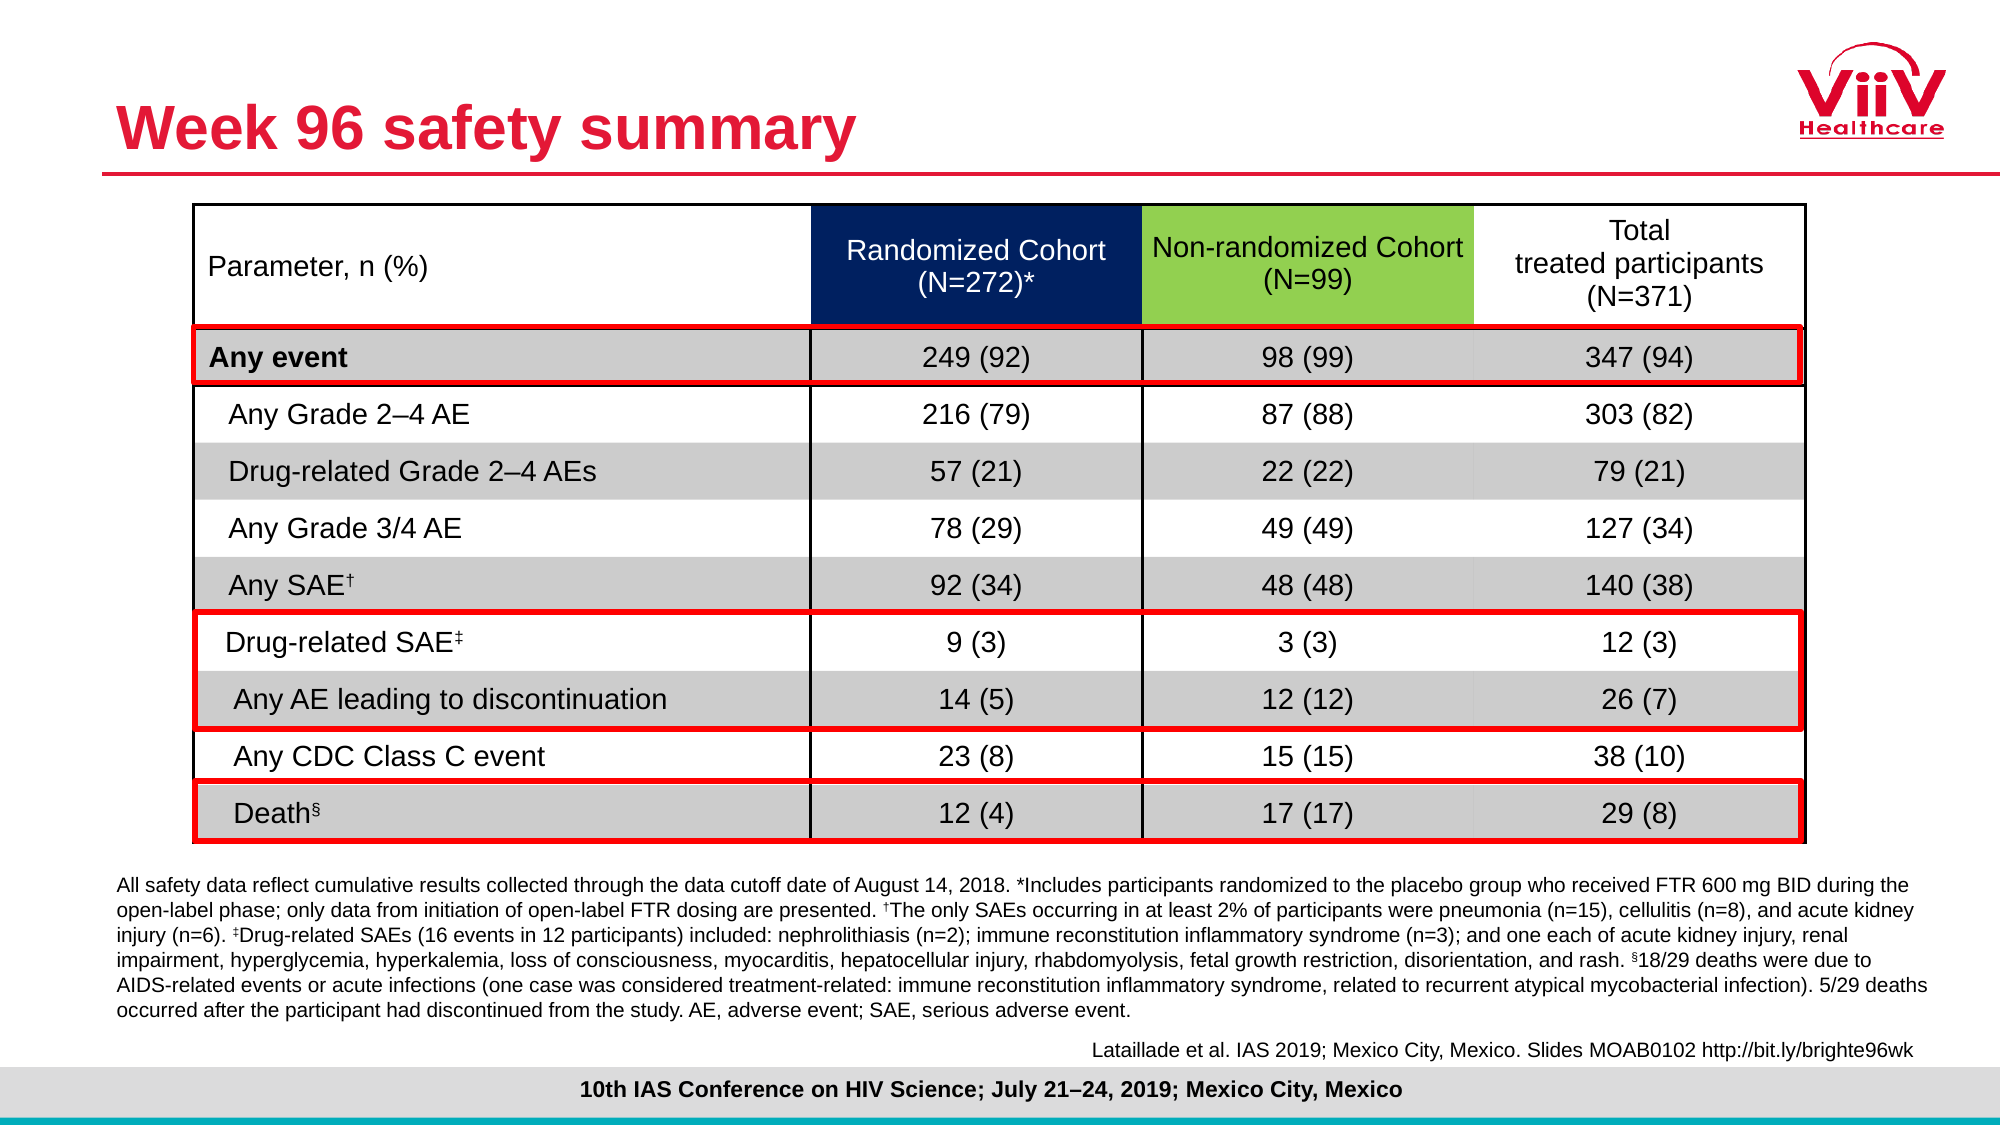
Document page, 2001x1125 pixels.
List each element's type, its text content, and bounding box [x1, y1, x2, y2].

title Week 96 safety summary [116, 24, 1767, 163]
table_header Total treated participants (N=371) [1474, 206, 1804, 327]
table_cell 216 (79) [812, 387, 1141, 443]
table_header Randomized Cohort (N=272)* [811, 206, 1142, 325]
table_cell Any Grade 2–4 AE [195, 387, 809, 443]
list All safety data reflect cumulative results collected through the data cutoff date of August 14, 2018. *Includes participants randomized to the placebo group who received FTR 600 mg BID during the open-label phase; only data from initiation of open-label FTR dosing are presented. †The only SAEs occurring in at least 2% of participants were pneumonia (n=15), cellulitis (n=8), and acute kidney injury (n=6). ‡Drug-related SAEs (16 events in 12 participants) included: nephrolithiasis (n=2); immune reconstitution inflammatory syndrome (n=3); and one each of acute kidney injury, renal impairment, hyperglycemia, hyperkalemia, loss of consciousness, myocarditis, hepatocellular injury, rhabdomyolysis, fetal growth restriction, disorientation, and rash. §18/29 deaths were due to AIDS‑related events or acute infections (one case was considered treatment-related: immune reconstitution inflammatory syndrome, related to recurrent atypical mycobacterial infection). 5/29 deaths occurred after the participant had discontinued from the study. AE, adverse event; SAE, serious adverse event. [116, 961, 1945, 1022]
table_header Parameter, n (%) [195, 206, 811, 325]
table_cell Drug-related Grade 2–4 AEs [195, 443, 809, 500]
text_box [193, 779, 1803, 843]
table_cell 38 (10) [1474, 728, 1804, 785]
table_cell 87 (88) [1144, 387, 1474, 443]
table_cell 48 (48) [1144, 557, 1474, 610]
table_cell 15 (15) [1144, 731, 1474, 779]
table_cell 303 (82) [1474, 387, 1804, 443]
table_cell 140 (38) [1474, 557, 1804, 614]
table_cell Any CDC Class C event [195, 731, 809, 779]
table_cell 79 (21) [1474, 443, 1804, 500]
table_header Non-randomized Cohort (N=99) [1142, 206, 1474, 325]
picture [1797, 42, 1946, 139]
list Lataillade et al. IAS 2019; Mexico City, Mexico. Slides MOAB0102 http://bit.ly/brighte96wk [85, 1031, 1914, 1062]
table_cell 78 (29) [812, 500, 1141, 557]
text_box [191, 325, 1802, 385]
table_cell 22 (22) [1144, 443, 1474, 500]
table_cell Any SAE† [195, 557, 809, 610]
table_cell 49 (49) [1144, 500, 1474, 557]
table_cell 127 (34) [1474, 500, 1804, 557]
text_box [193, 610, 1803, 731]
table_cell Any Grade 3/4 AE [195, 500, 809, 557]
table_cell 57 (21) [812, 443, 1141, 500]
table_cell 92 (34) [812, 557, 1141, 610]
table_cell 23 (8) [812, 731, 1141, 779]
